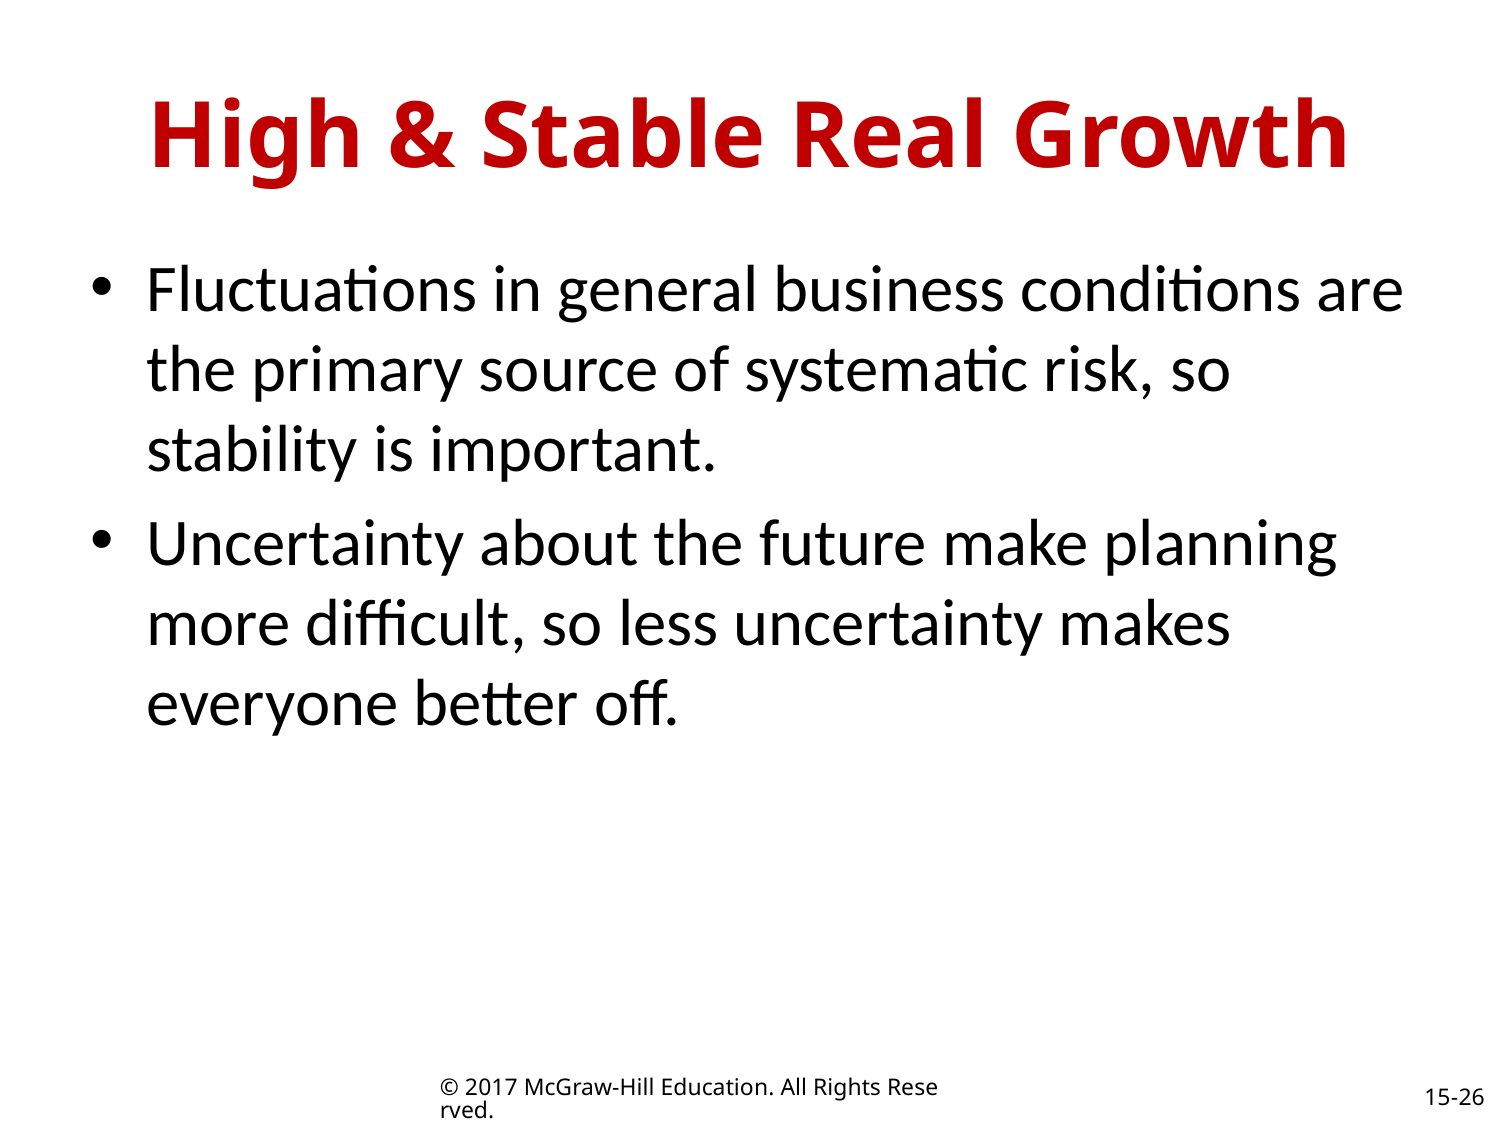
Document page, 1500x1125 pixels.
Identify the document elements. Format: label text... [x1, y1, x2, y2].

footer © 2017 McGraw-Hill Education. All Rights Reserved. [425, 1065, 963, 1125]
slide_number 15-26 [1287, 1074, 1500, 1125]
list Fluctuations in general business conditions are the primary source of systematic risk, so stability is important. Uncertainty about the future make planning more difficult, so less uncertainty makes everyone better off. [75, 237, 1438, 975]
title High & Stable Real Growth [75, 37, 1425, 225]
